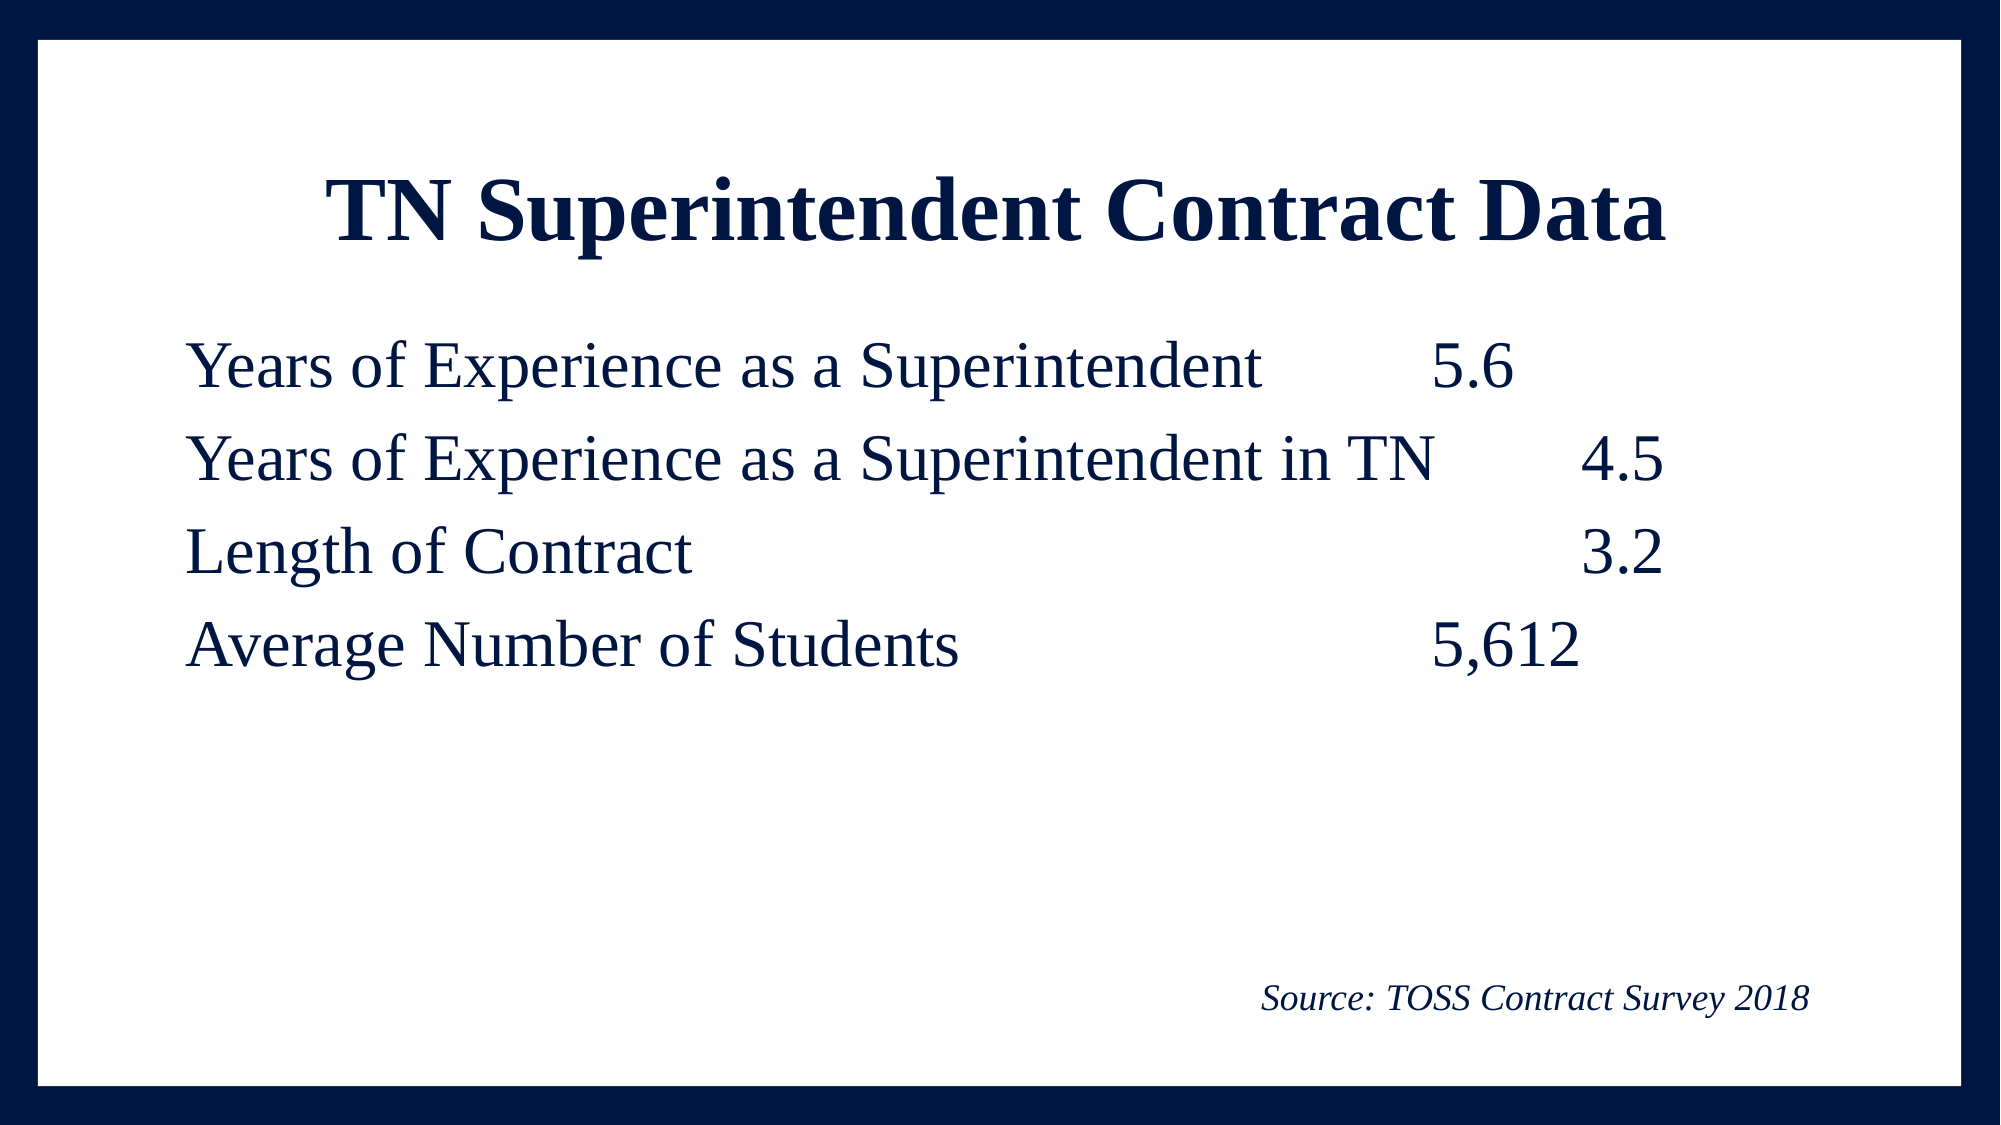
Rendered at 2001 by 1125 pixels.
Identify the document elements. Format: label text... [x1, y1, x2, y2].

list Years of Experience as a Superintendent 5.6 Years of Experience as a Superintendent in TN 4.5 Length of Contract 3.2 Average Number of Students 5,612 Source: TOSS Contract Survey 2018 [170, 322, 1825, 1058]
title TN Superintendent Contract Data [187, 99, 1808, 322]
